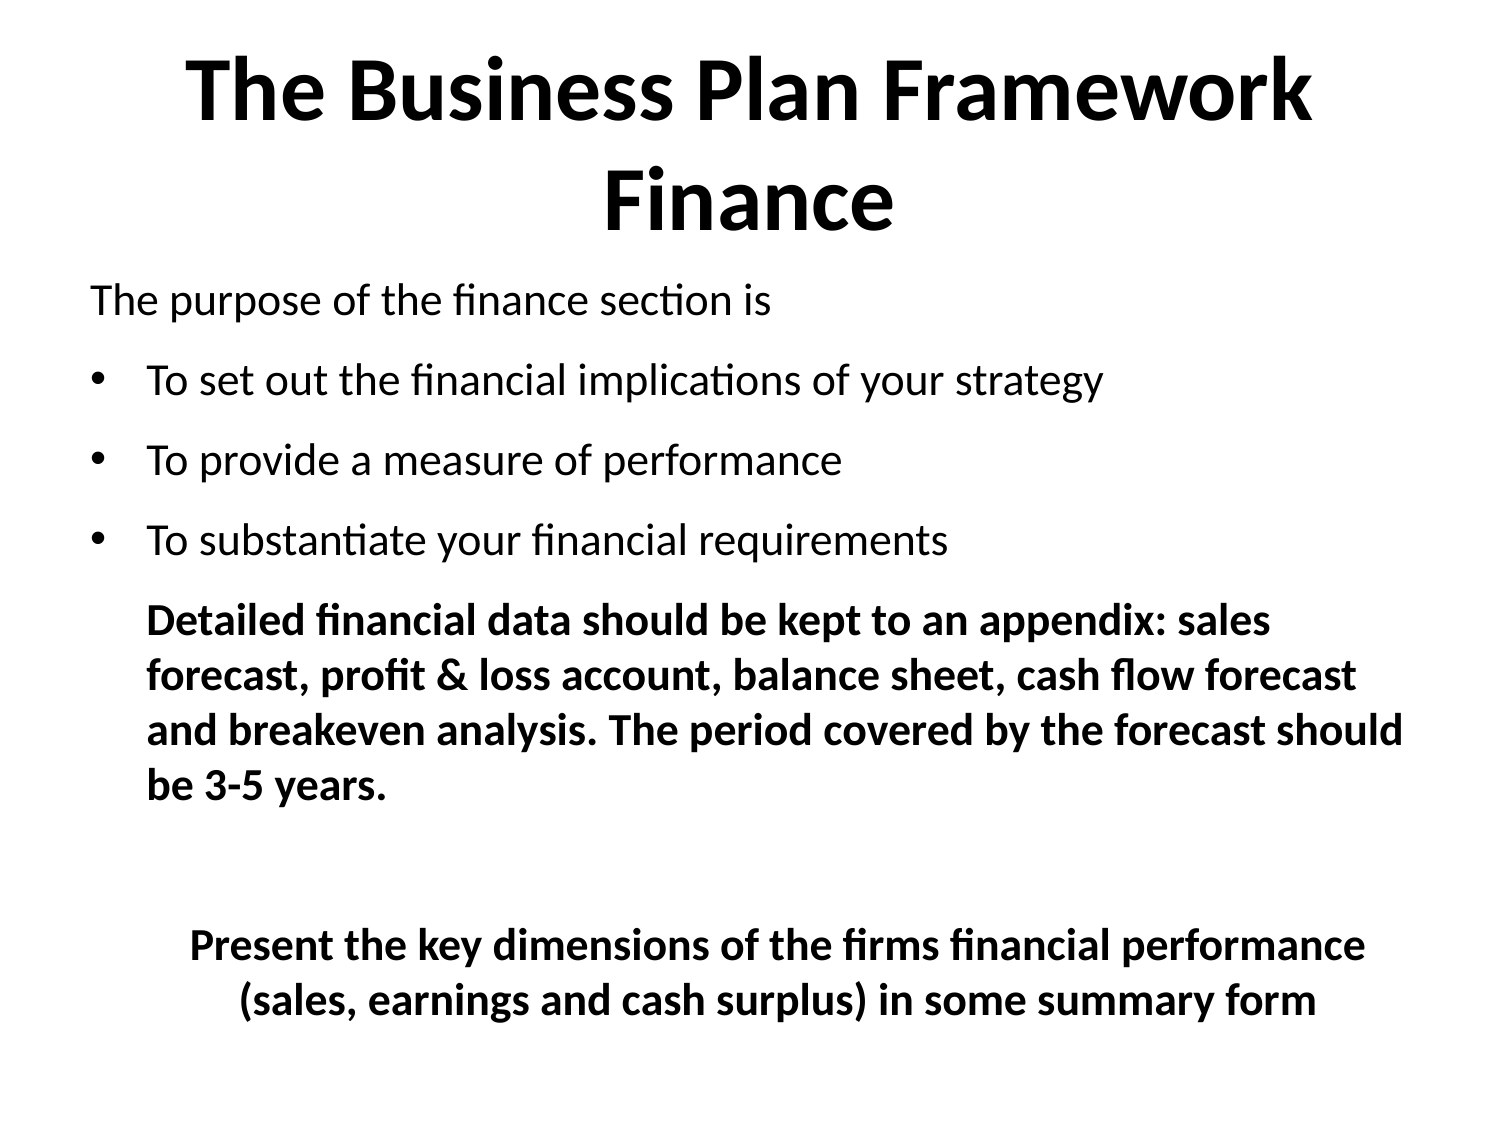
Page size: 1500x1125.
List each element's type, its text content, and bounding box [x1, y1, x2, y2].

title The Business Plan Framework Finance [75, 45, 1425, 233]
list The purpose of the finance section is To set out the financial implications of your strategy To provide a measure of performance To substantiate your financial requirements Detailed financial data should be kept to an appendix: sales forecast, profit & loss account, balance sheet, cash flow forecast and breakeven analysis. The period covered by the forecast should be 3-5 years. Present the key dimensions of the firms financial performance (sales, earnings and cash surplus) in some summary form [75, 262, 1425, 1005]
